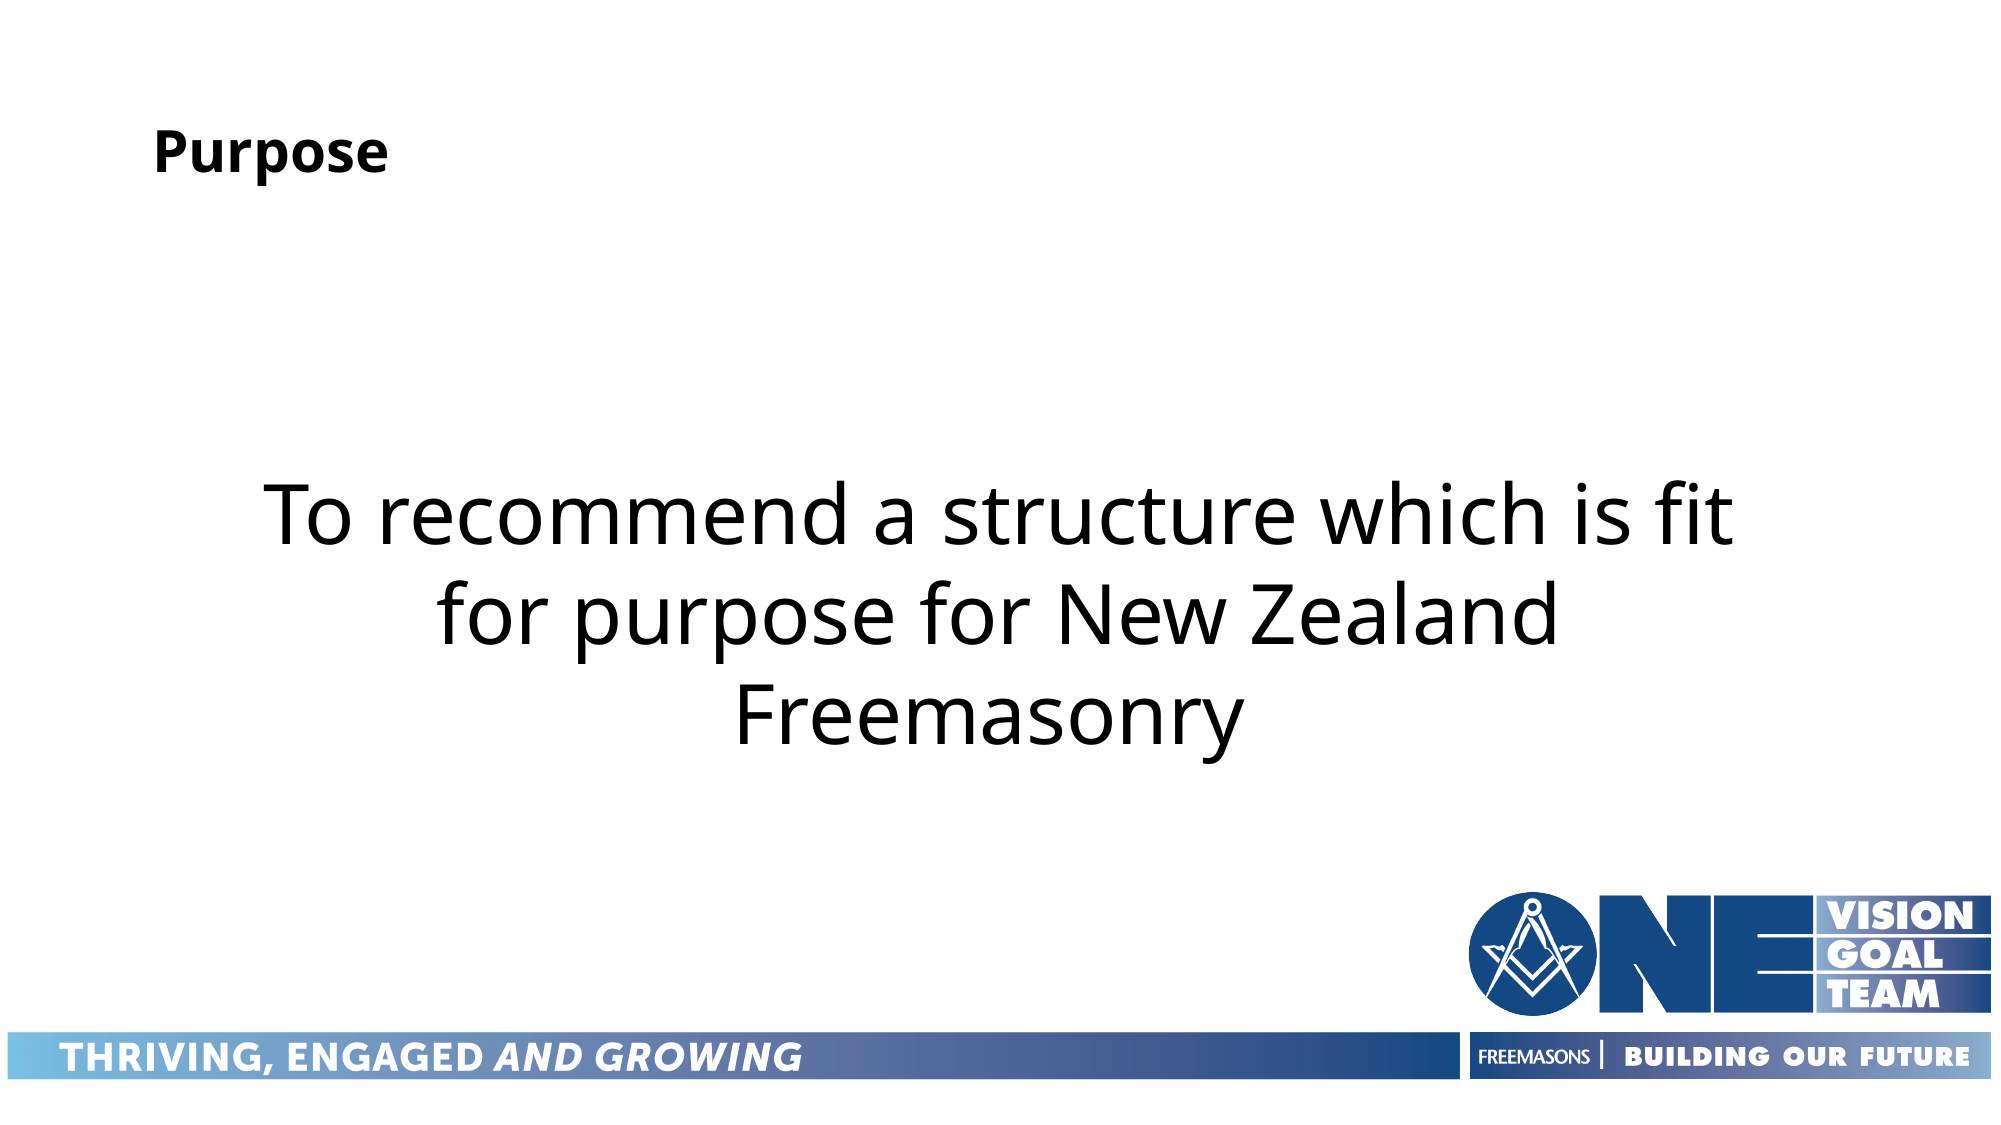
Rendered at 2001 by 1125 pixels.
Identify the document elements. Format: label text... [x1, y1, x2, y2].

picture [0, 806, 2001, 1125]
text_box To recommend a structure which is fit for purpose for New Zealand Freemasonry [237, 453, 1763, 769]
title Purpose [137, 115, 1863, 220]
